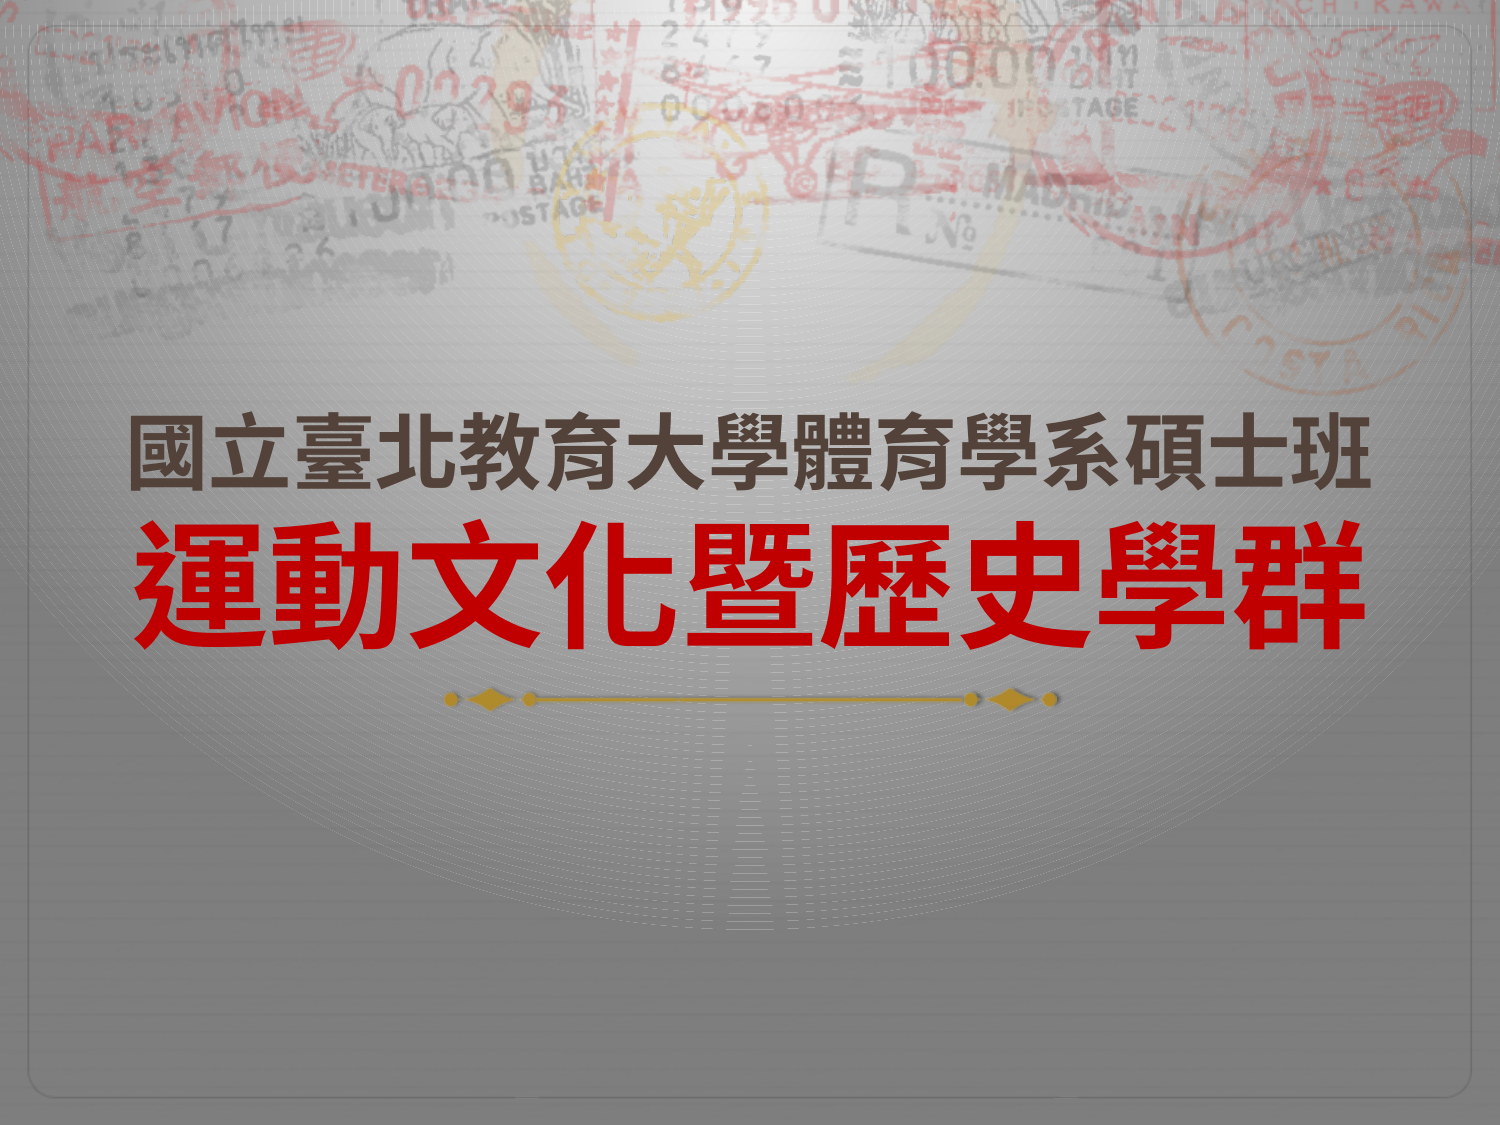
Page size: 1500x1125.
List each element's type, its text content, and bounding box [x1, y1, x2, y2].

picture [0, 0, 1500, 1125]
title 國立臺北教育大學體育學系碩士班 運動文化暨歷史學群 [93, 275, 1407, 673]
